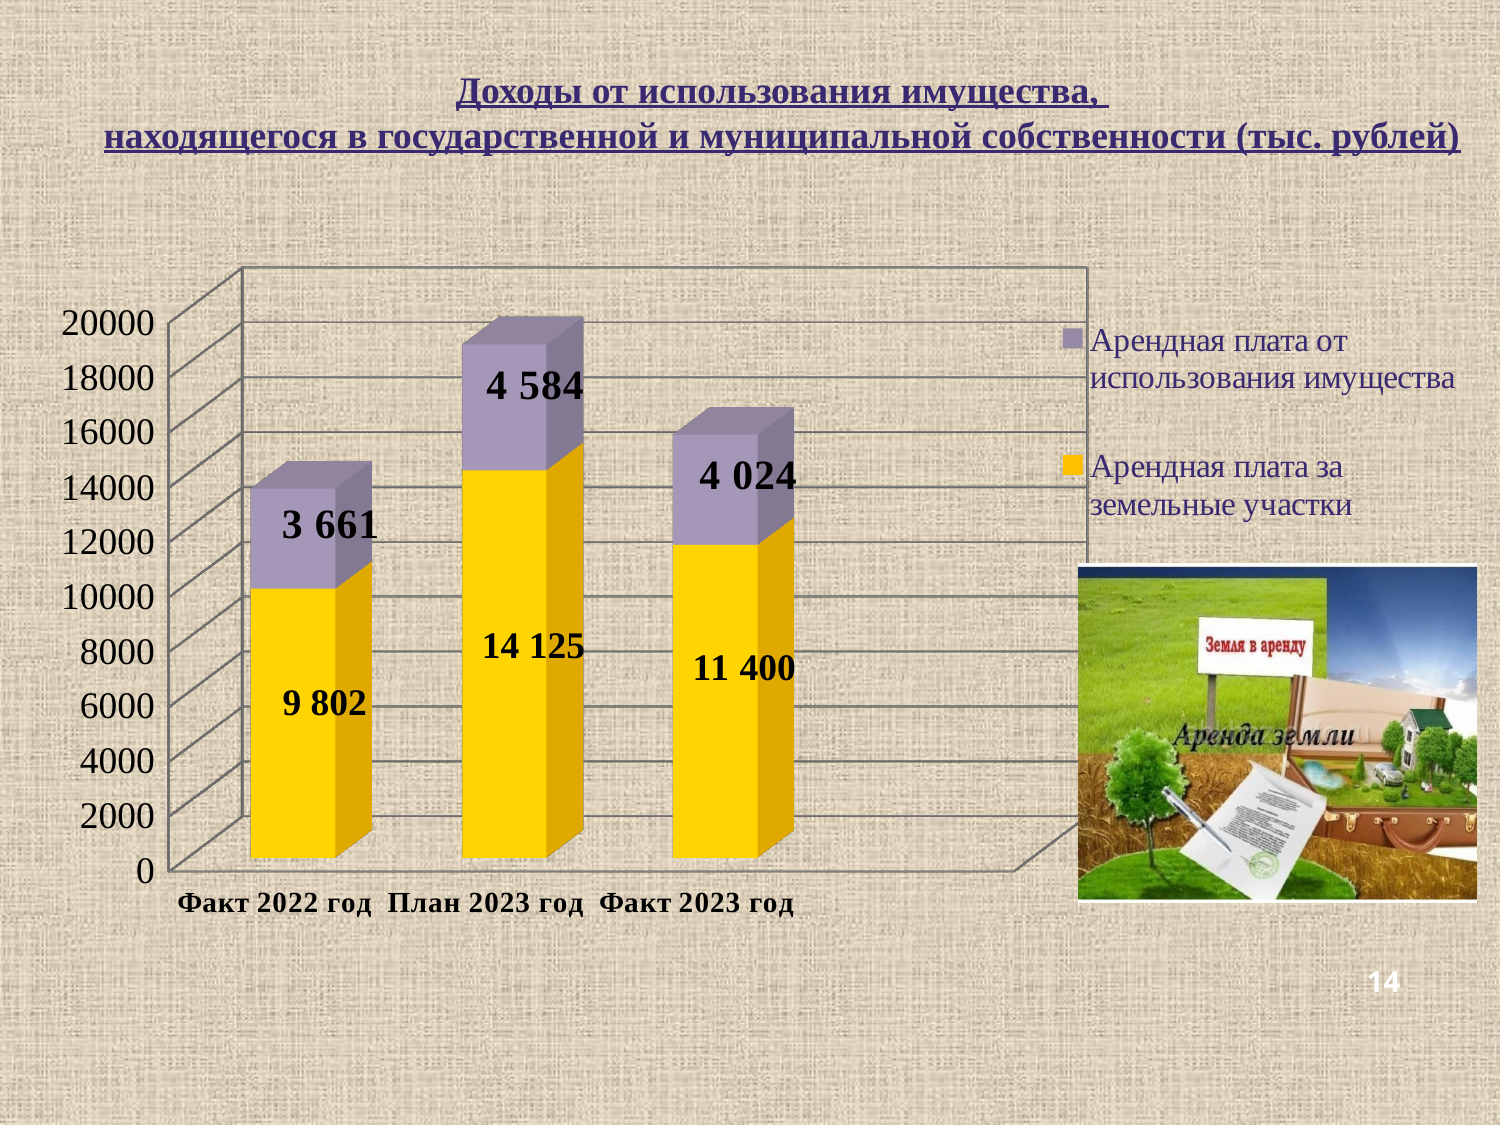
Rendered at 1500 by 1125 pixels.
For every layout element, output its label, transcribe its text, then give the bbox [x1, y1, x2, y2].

chart [0, 214, 1478, 932]
slide_number 14 [1333, 940, 1434, 1027]
picture [0, 0, 1500, 1125]
text_box Доходы от использования имущества, находящегося в государственной и муниципальной собственности (тыс. рублей) [88, 58, 1476, 164]
